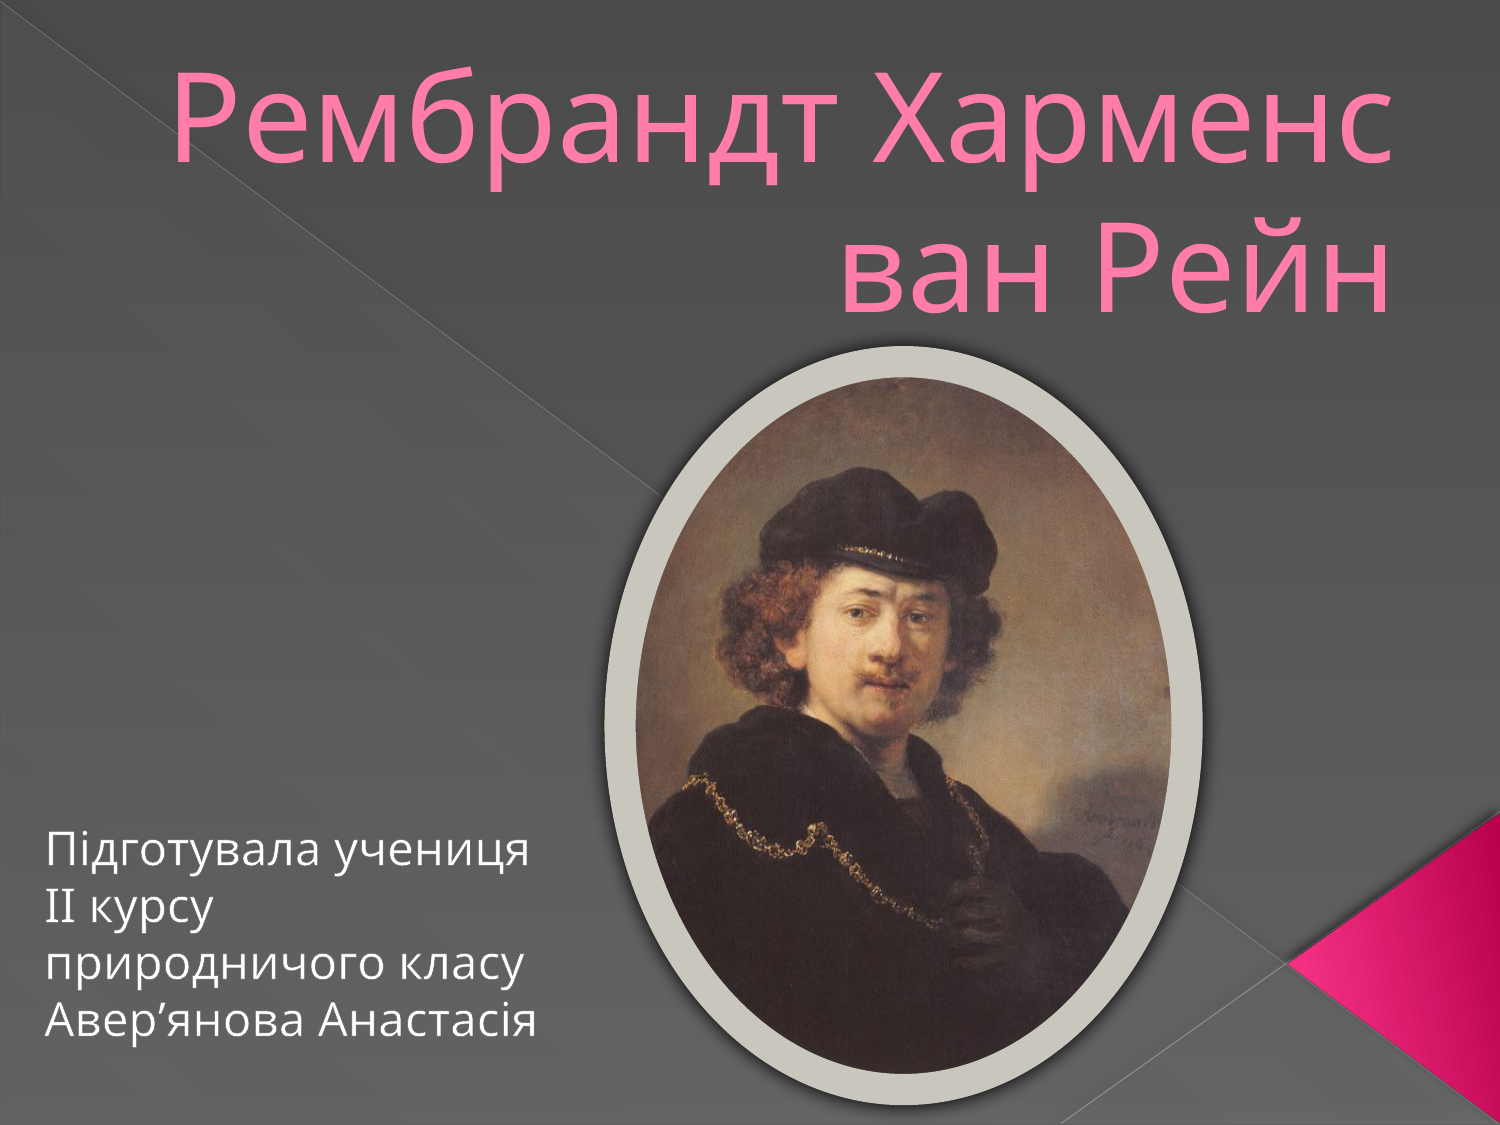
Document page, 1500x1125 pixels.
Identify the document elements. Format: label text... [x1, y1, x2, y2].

picture [619, 361, 1188, 1090]
subtitle Підготувала учениця ІІ курсу природничого класу Авер’янова Анастасія [29, 810, 561, 1098]
title Рембрандт Харменс ван Рейн [41, 19, 1412, 345]
